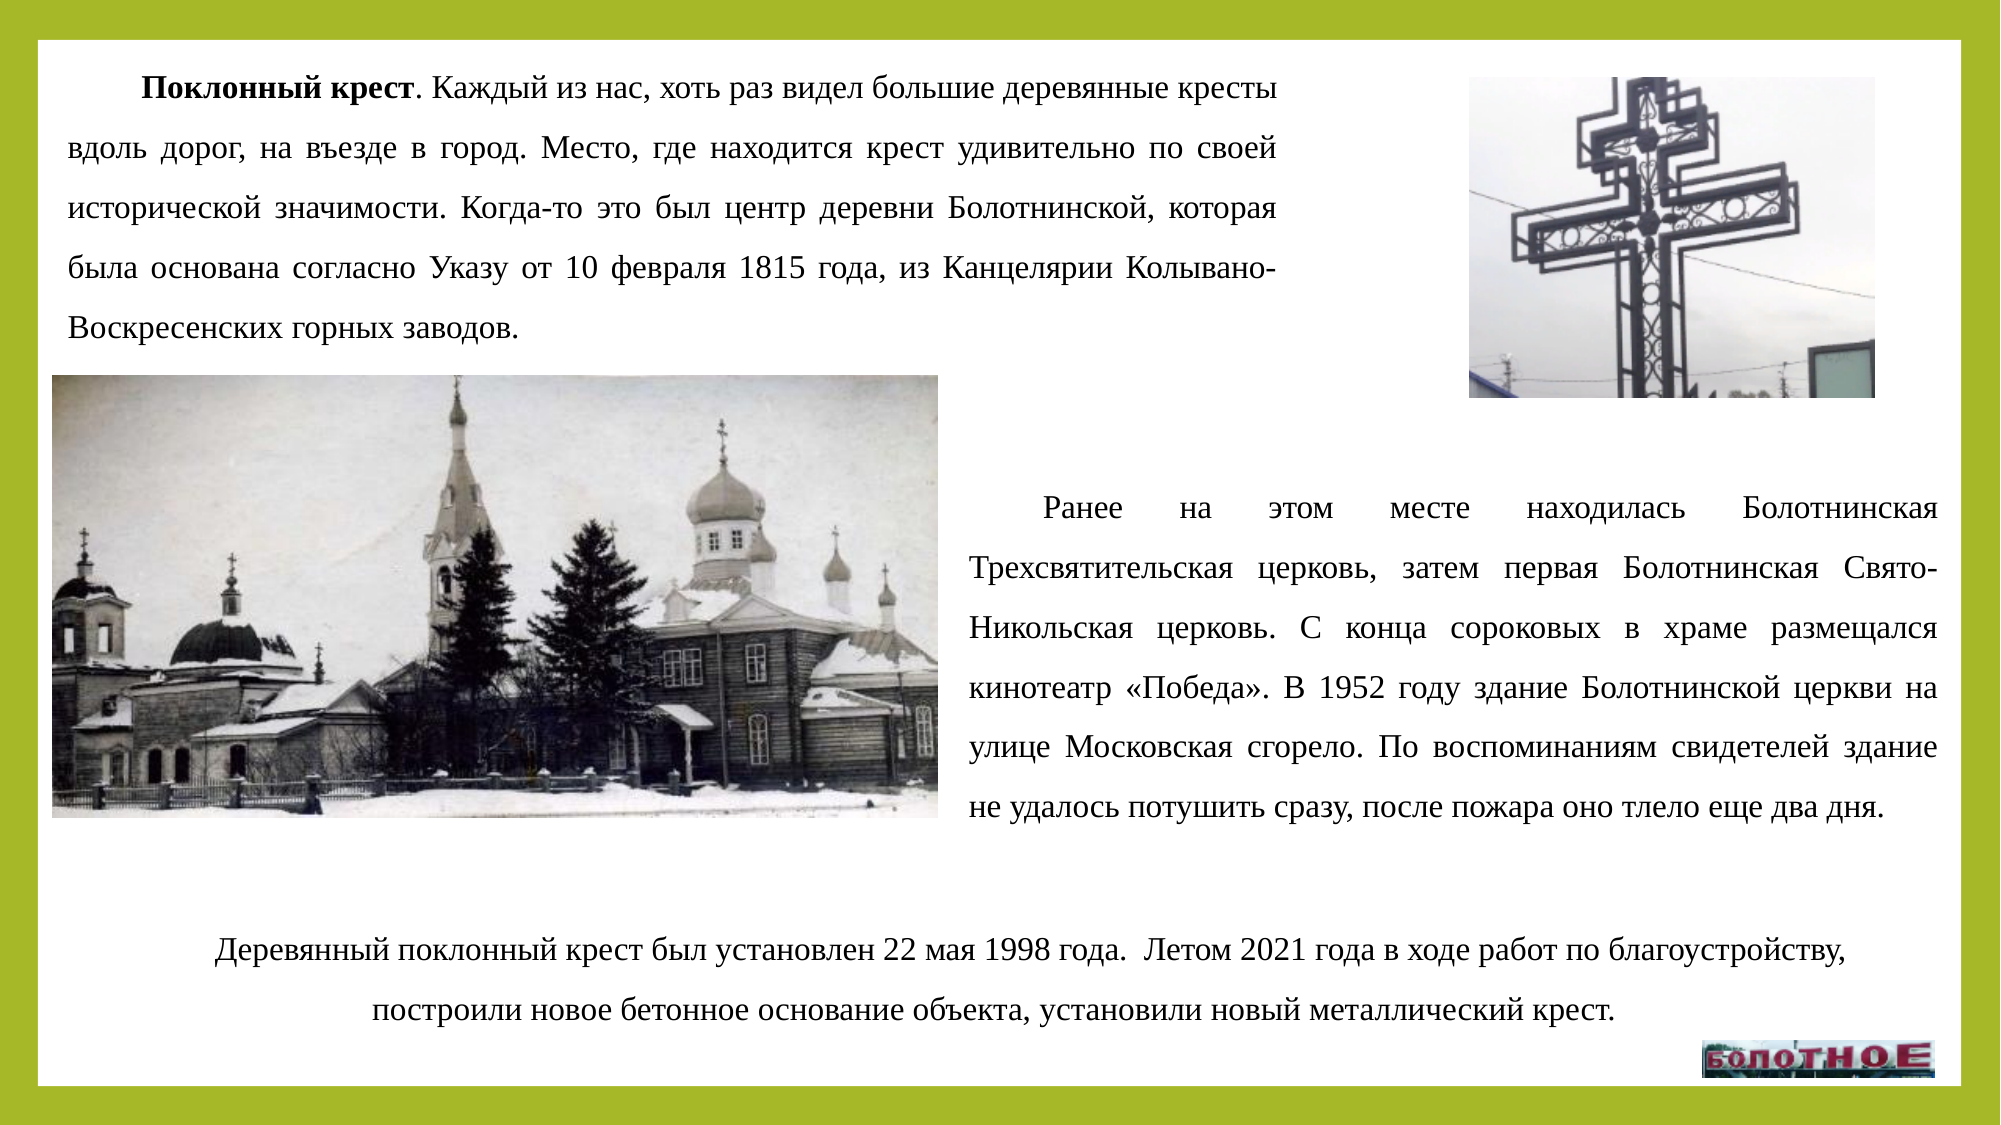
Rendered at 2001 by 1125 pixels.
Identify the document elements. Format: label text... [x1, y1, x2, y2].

picture [52, 374, 938, 818]
text_box Поклонный крест. Каждый из нас, хоть раз видел большие деревянные кресты вдоль дорог, на въезде в город. Место, где находится крест удивительно по своей исторической значимости. Когда-то это был центр деревни Болотнинской, которая была основана согласно Указу от 10 февраля 1815 года, из Канцелярии Колывано-Воскресенских горных заводов. [52, 38, 1294, 353]
picture [1701, 1039, 1936, 1078]
text_box Ранее на этом месте находилась Болотнинская Трехсвятительская церковь, затем первая Болотнинская Свято-Никольская церковь. С конца сороковых в храме размещался кинотеатр «Победа». В 1952 году здание Болотнинской церкви на улице Московская сгорело. По воспоминаниям свидетелей здание не удалось потушить сразу, после пожара оно тлело еще два дня. [954, 457, 1955, 832]
text_box Деревянный поклонный крест был установлен 22 мая 1998 года. Летом 2021 года в ходе работ по благоустройству, построили новое бетонное основание объекта, установили новый металлический крест. [84, 899, 1905, 1035]
picture [1468, 77, 1875, 399]
